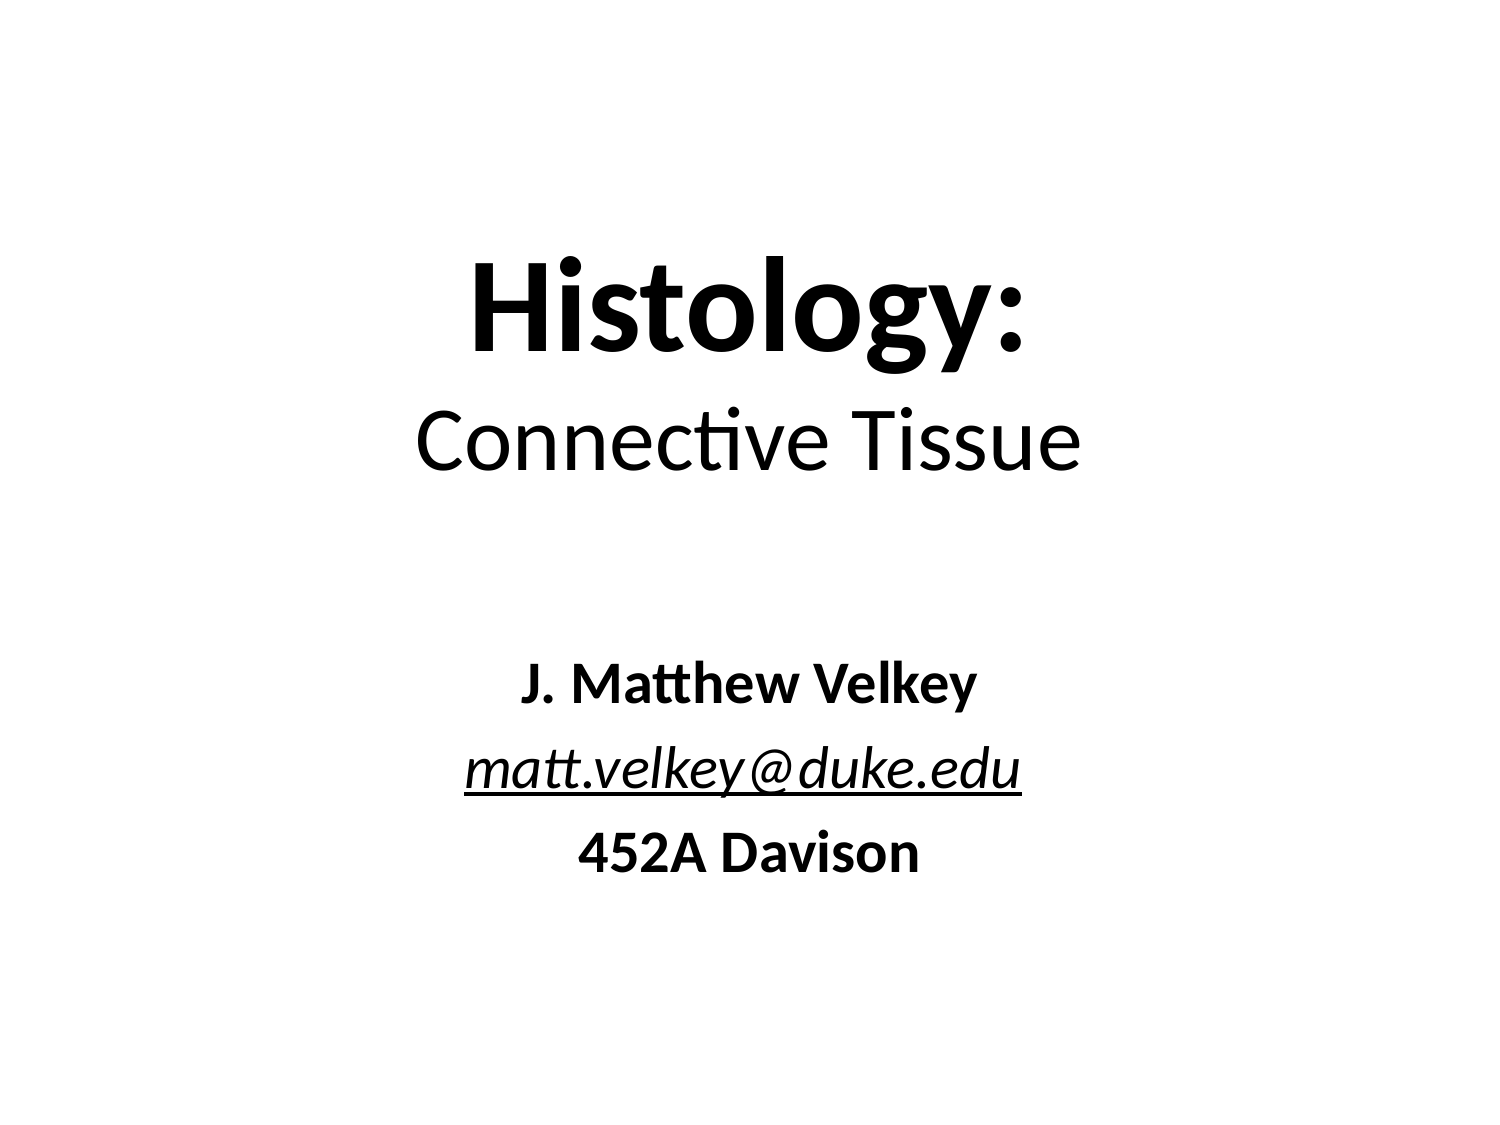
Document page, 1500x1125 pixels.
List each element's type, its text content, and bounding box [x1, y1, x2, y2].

subtitle J. Matthew Velkey matt.velkey@duke.edu 452A Davison [225, 635, 1275, 974]
title Histology: Connective Tissue [112, 231, 1388, 473]
